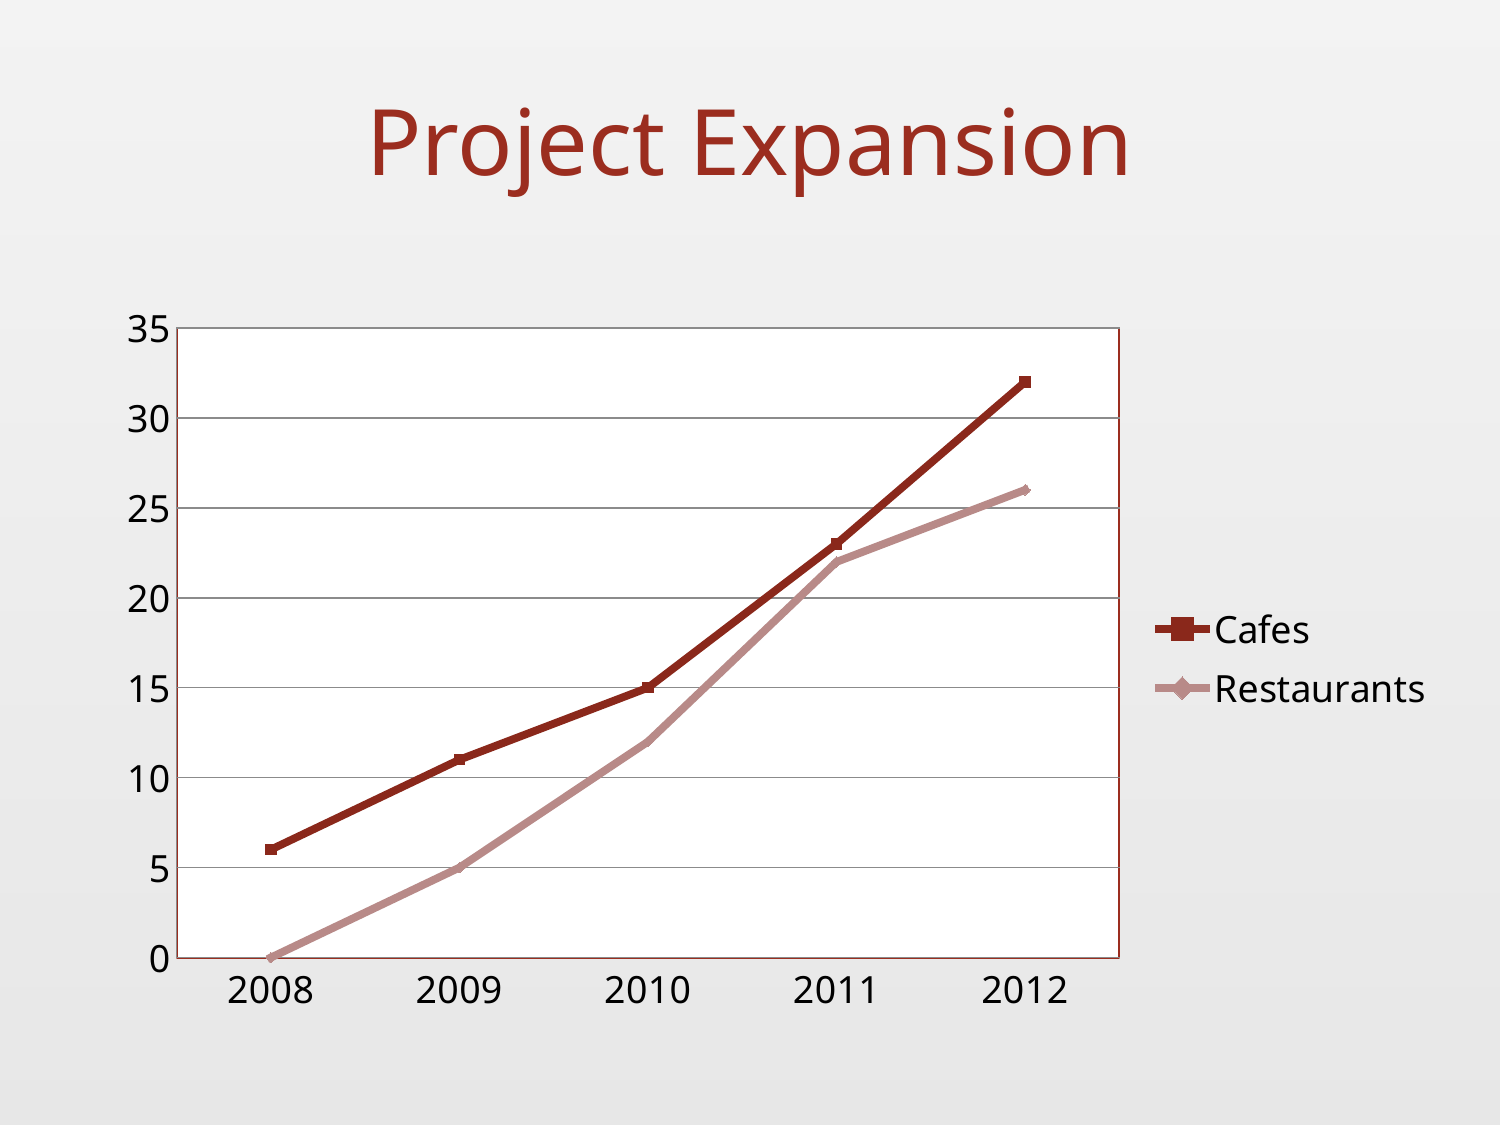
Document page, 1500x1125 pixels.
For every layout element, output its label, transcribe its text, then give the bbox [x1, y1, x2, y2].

chart [99, 287, 1451, 1031]
title Project Expansion [75, 45, 1425, 233]
